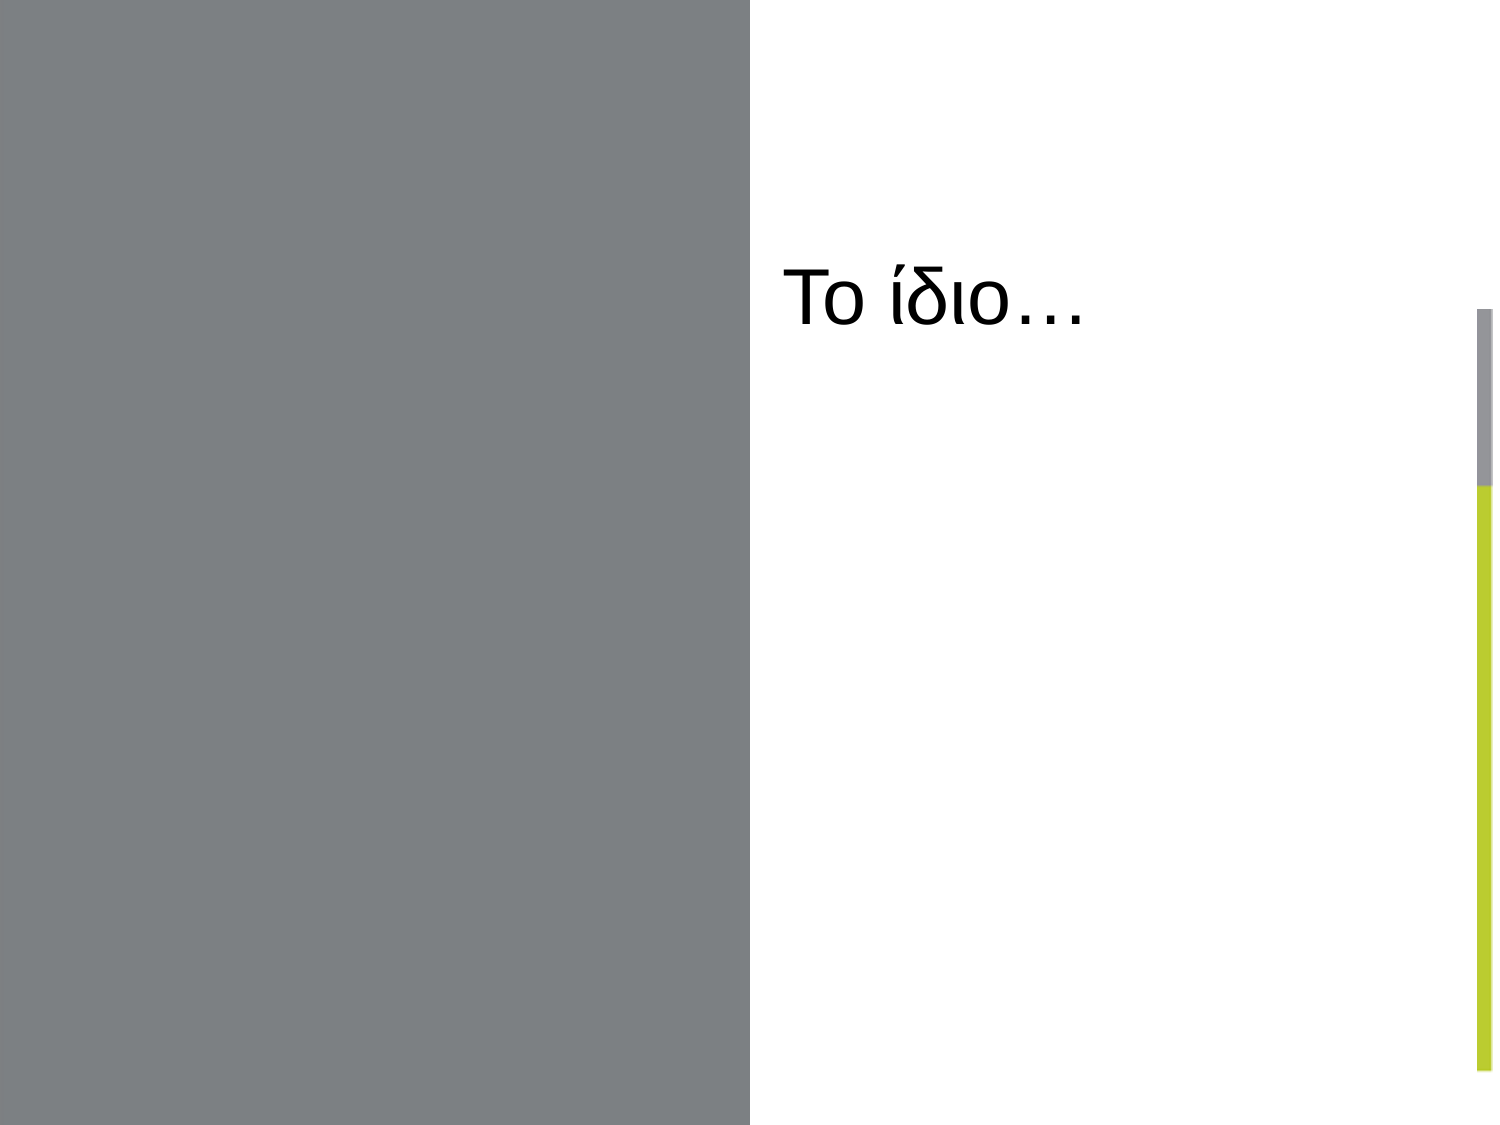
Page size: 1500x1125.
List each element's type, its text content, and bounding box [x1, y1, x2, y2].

picture [0, 0, 751, 1125]
picture [1477, 309, 1494, 1074]
text_box Το ίδιο… [767, 237, 1436, 348]
